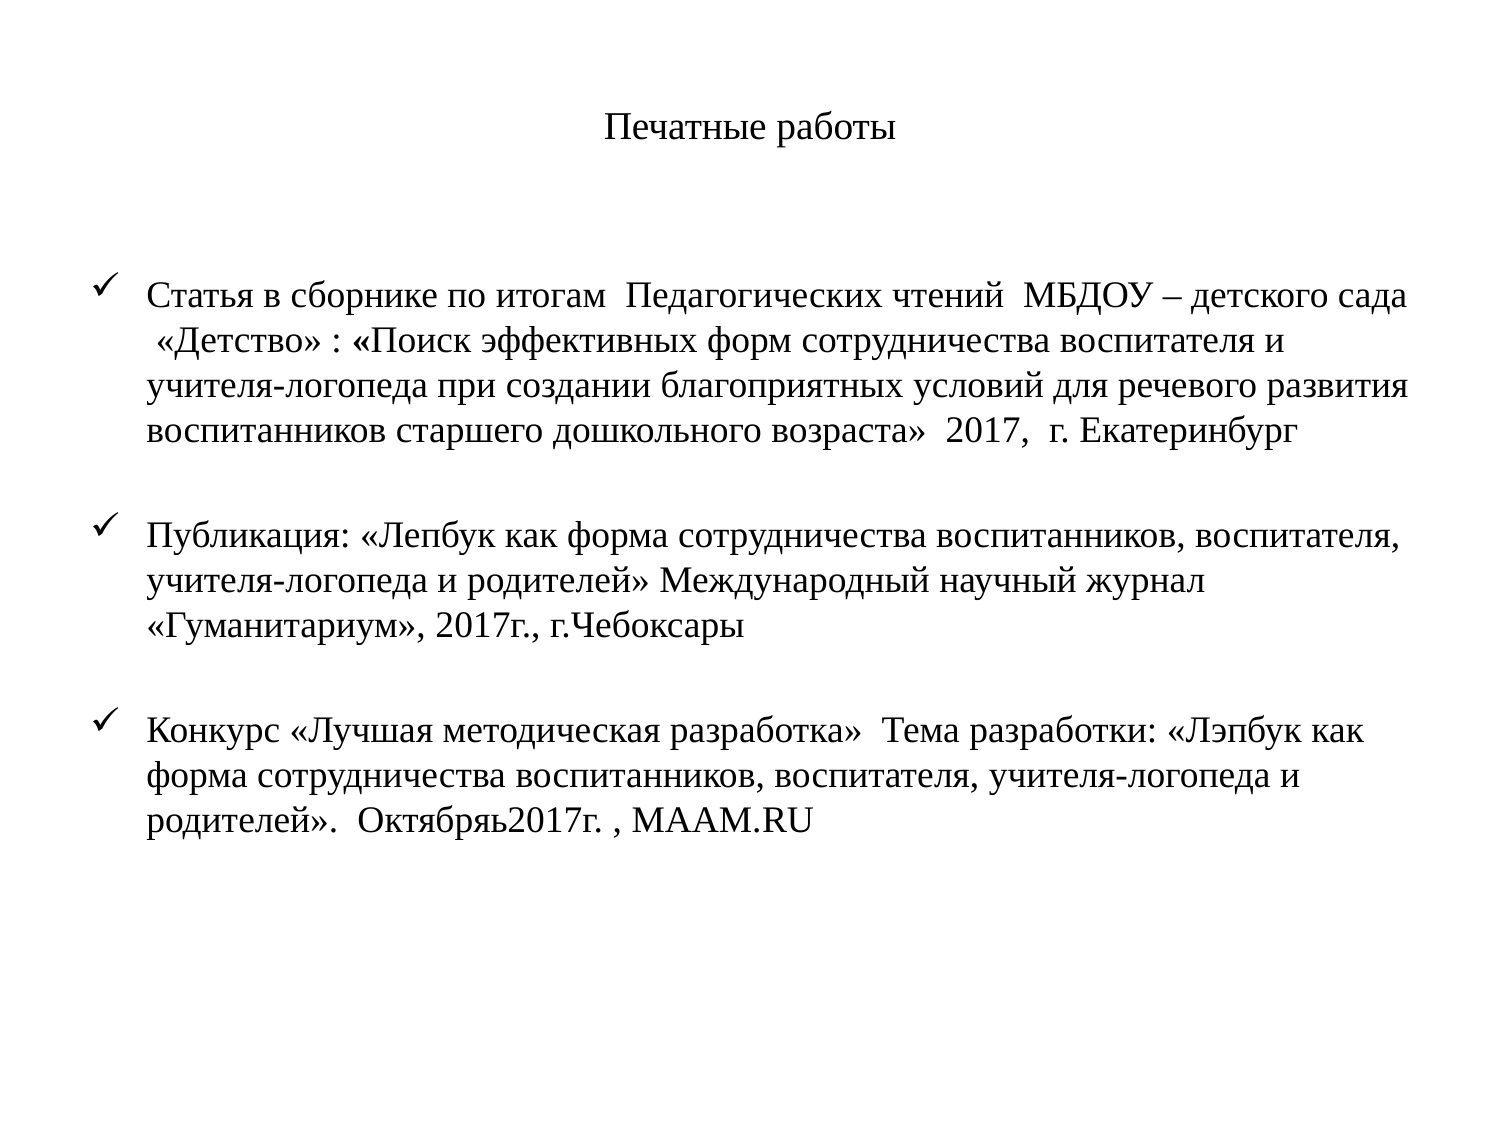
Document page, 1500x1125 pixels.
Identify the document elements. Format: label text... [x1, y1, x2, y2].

title Печатные работы [75, 45, 1425, 223]
list Статья в сборнике по итогам Педагогических чтений МБДОУ – детского сада «Детство» : «Поиск эффективных форм сотрудничества воспитателя и учителя-логопеда при создании благоприятных условий для речевого развития воспитанников старшего дошкольного возраста» 2017, г. Екатеринбург Публикация: «Лепбук как форма сотрудничества воспитанников, воспитателя, учителя-логопеда и родителей» Международный научный журнал «Гуманитариум», 2017г., г.Чебоксары Конкурс «Лучшая методическая разработка» Тема разработки: «Лэпбук как форма сотрудничества воспитанников, воспитателя, учителя-логопеда и родителей». Октябряь2017г. , МААМ.RU [75, 262, 1425, 1005]
